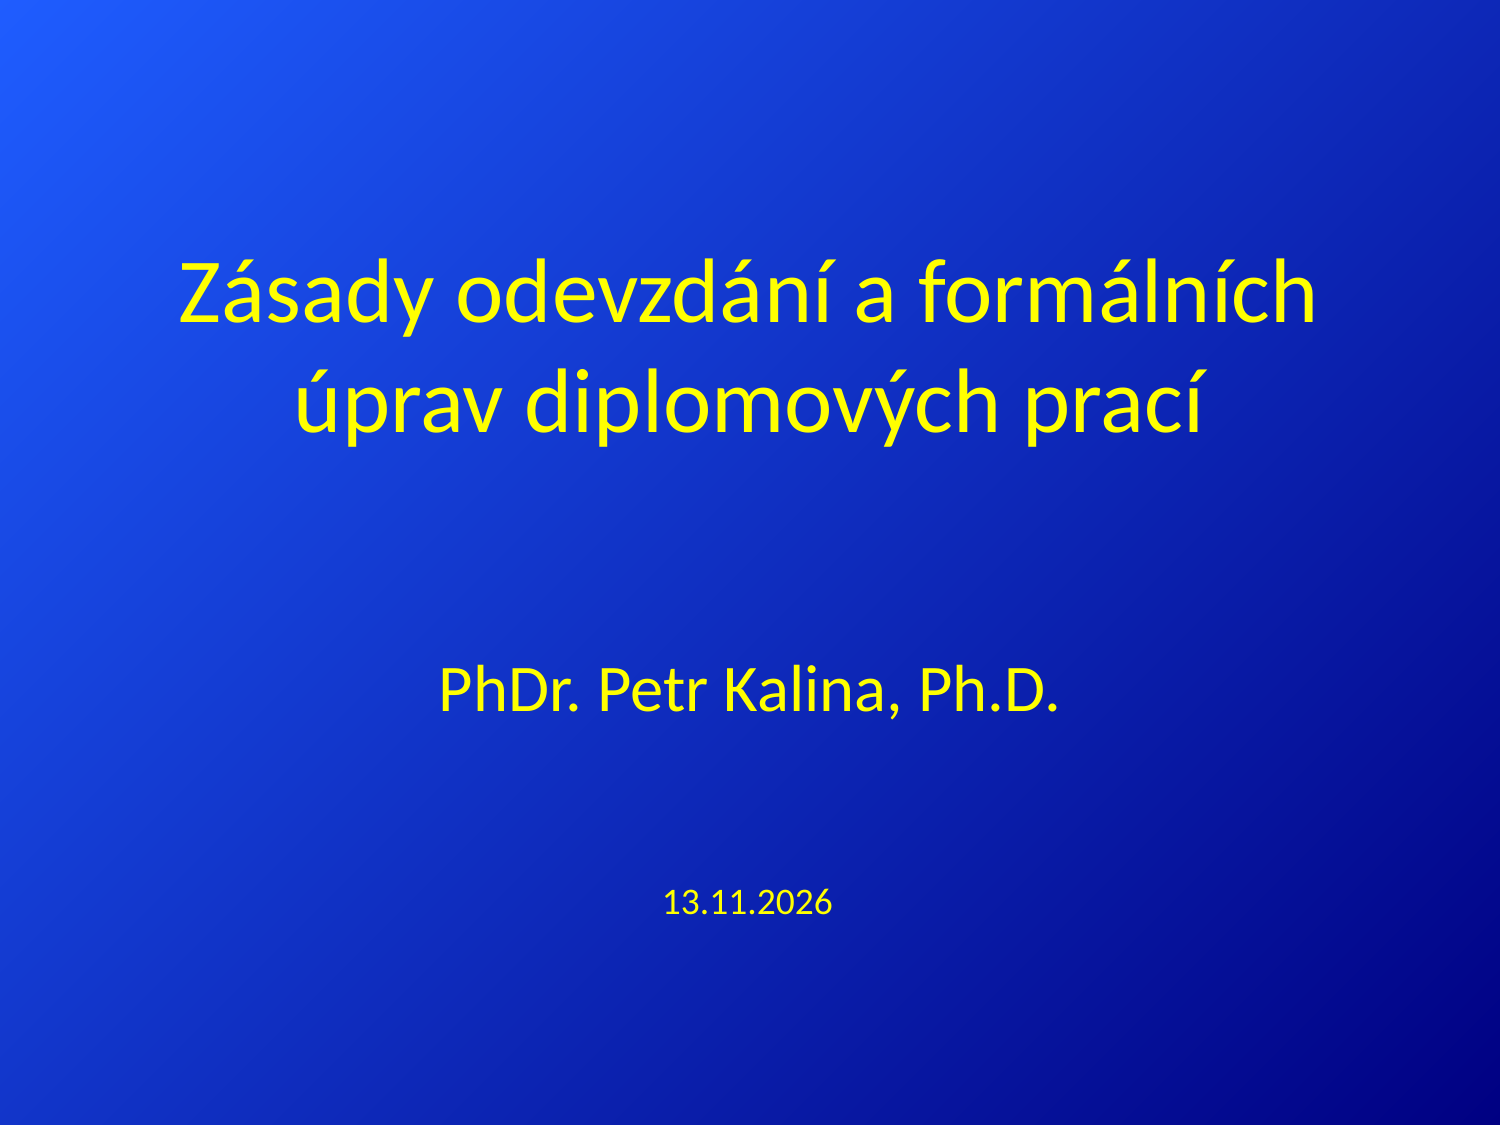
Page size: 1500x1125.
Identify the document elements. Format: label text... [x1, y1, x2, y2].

text_box 24.2.2016 [647, 869, 848, 930]
subtitle PhDr. Petr Kalina, Ph.D. [225, 637, 1275, 752]
title Zásady odevzdání a formálních úprav diplomových prací [112, 219, 1388, 461]
